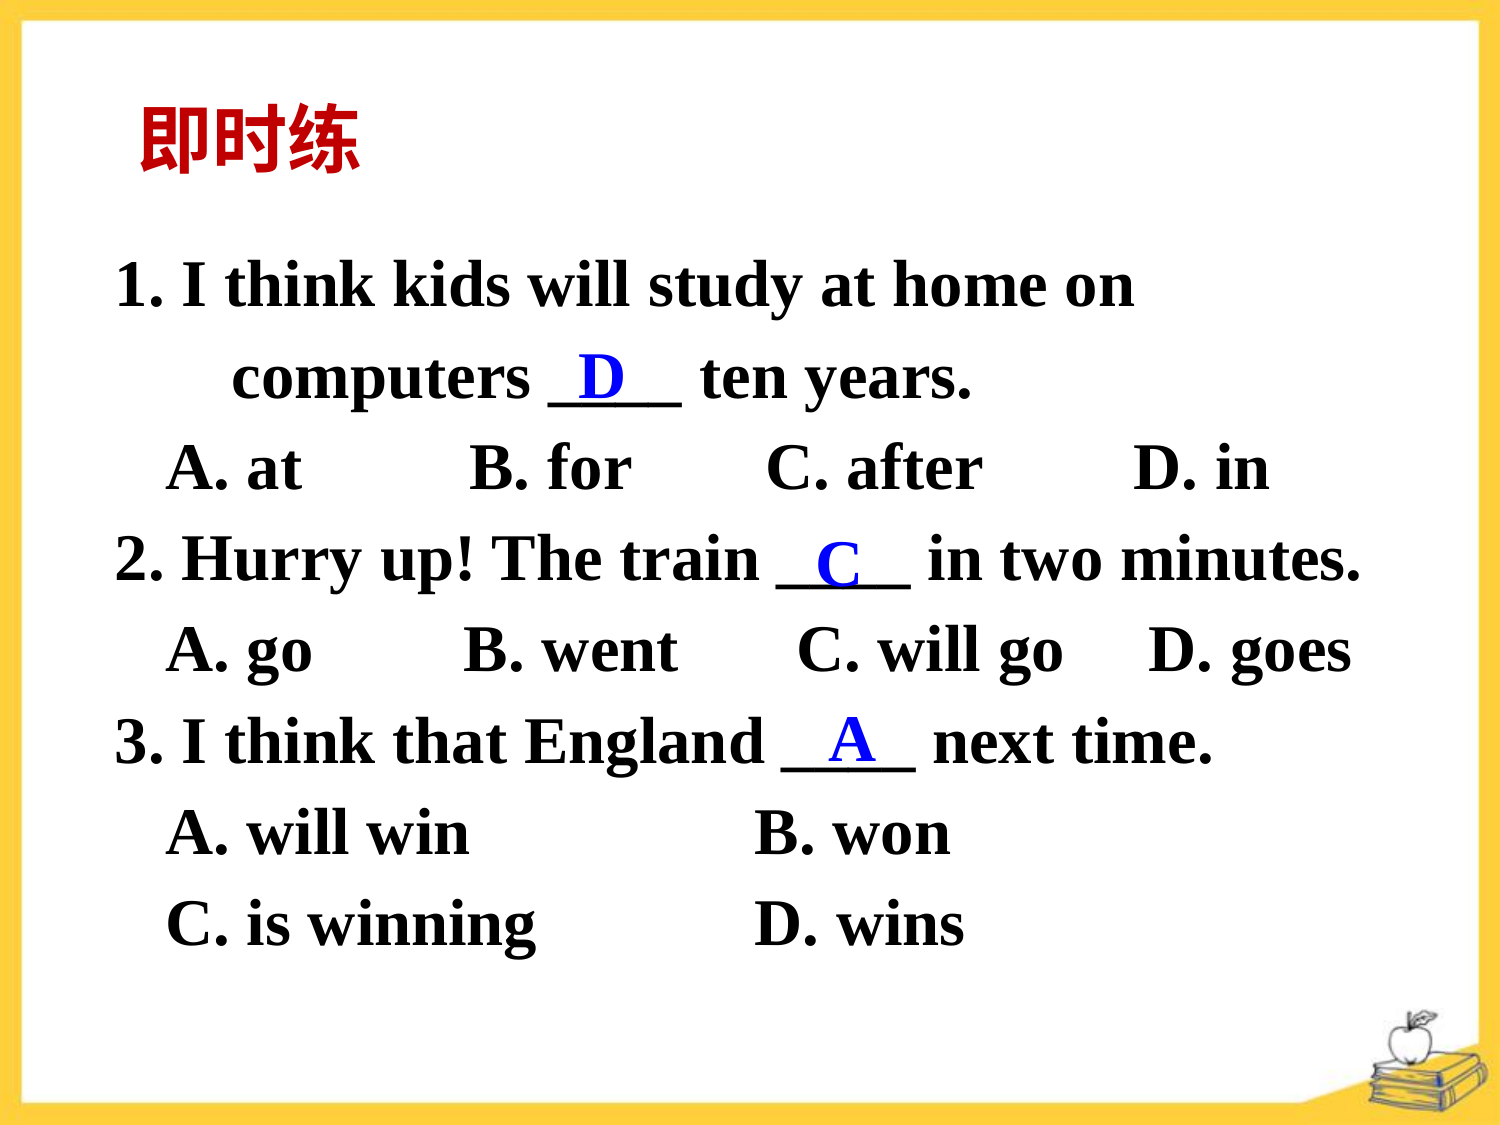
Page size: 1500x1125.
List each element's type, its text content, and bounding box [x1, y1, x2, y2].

text_box C [774, 512, 905, 608]
text_box A [787, 687, 918, 783]
title 即时练 [75, 75, 425, 200]
text_box D [537, 324, 668, 420]
picture [0, 0, 1500, 1125]
text_box 1. I think kids will study at home on computers ____ ten years. A. at B. for C. after D. in 2. Hurry up! The train ____ in two minutes. A. go B. went C. will go D. goes 3. I think that England ____ next time. A. will win B. won C. is winning D. wins [99, 224, 1400, 967]
